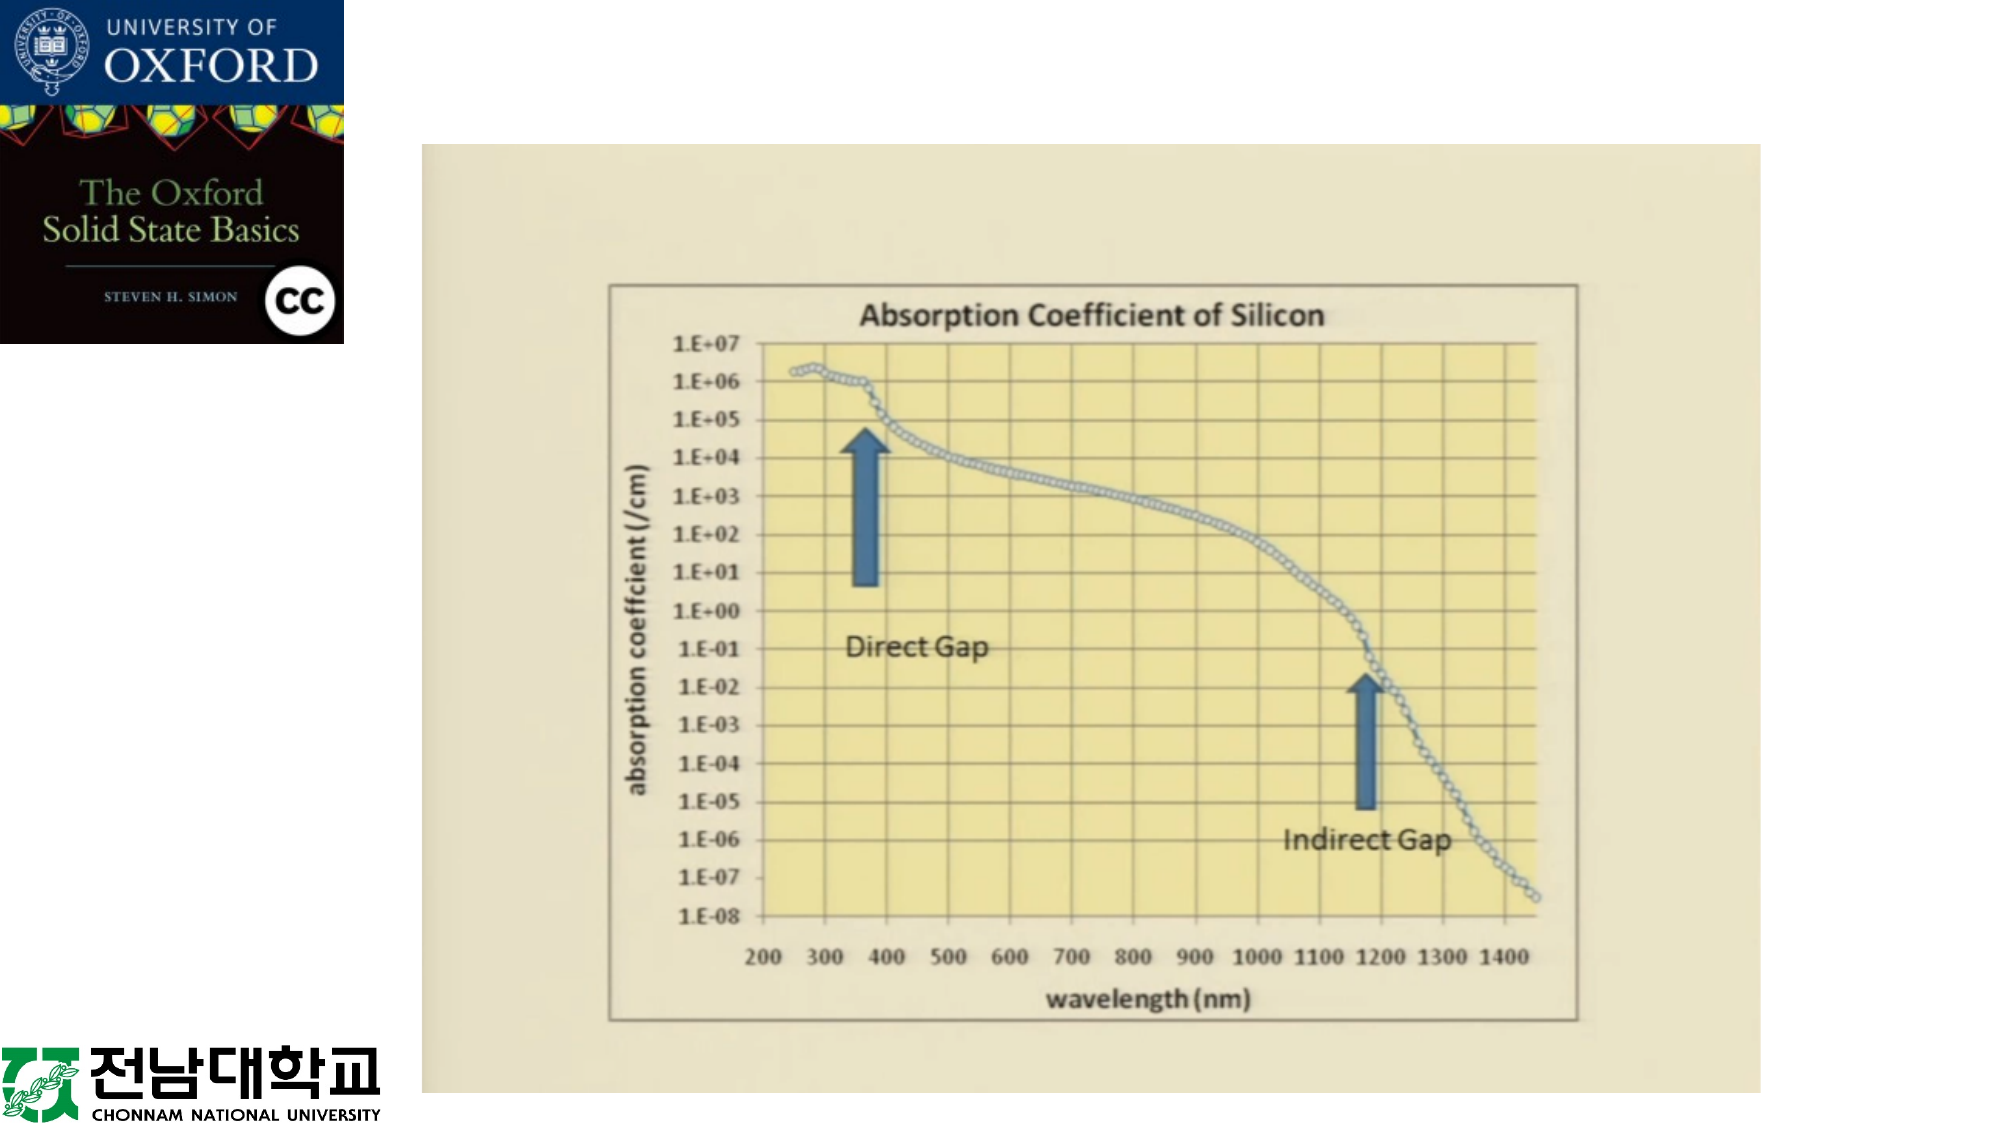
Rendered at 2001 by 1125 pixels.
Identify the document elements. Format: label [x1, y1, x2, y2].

picture [2, 1045, 381, 1123]
picture [0, 0, 344, 344]
picture [421, 144, 1761, 1093]
